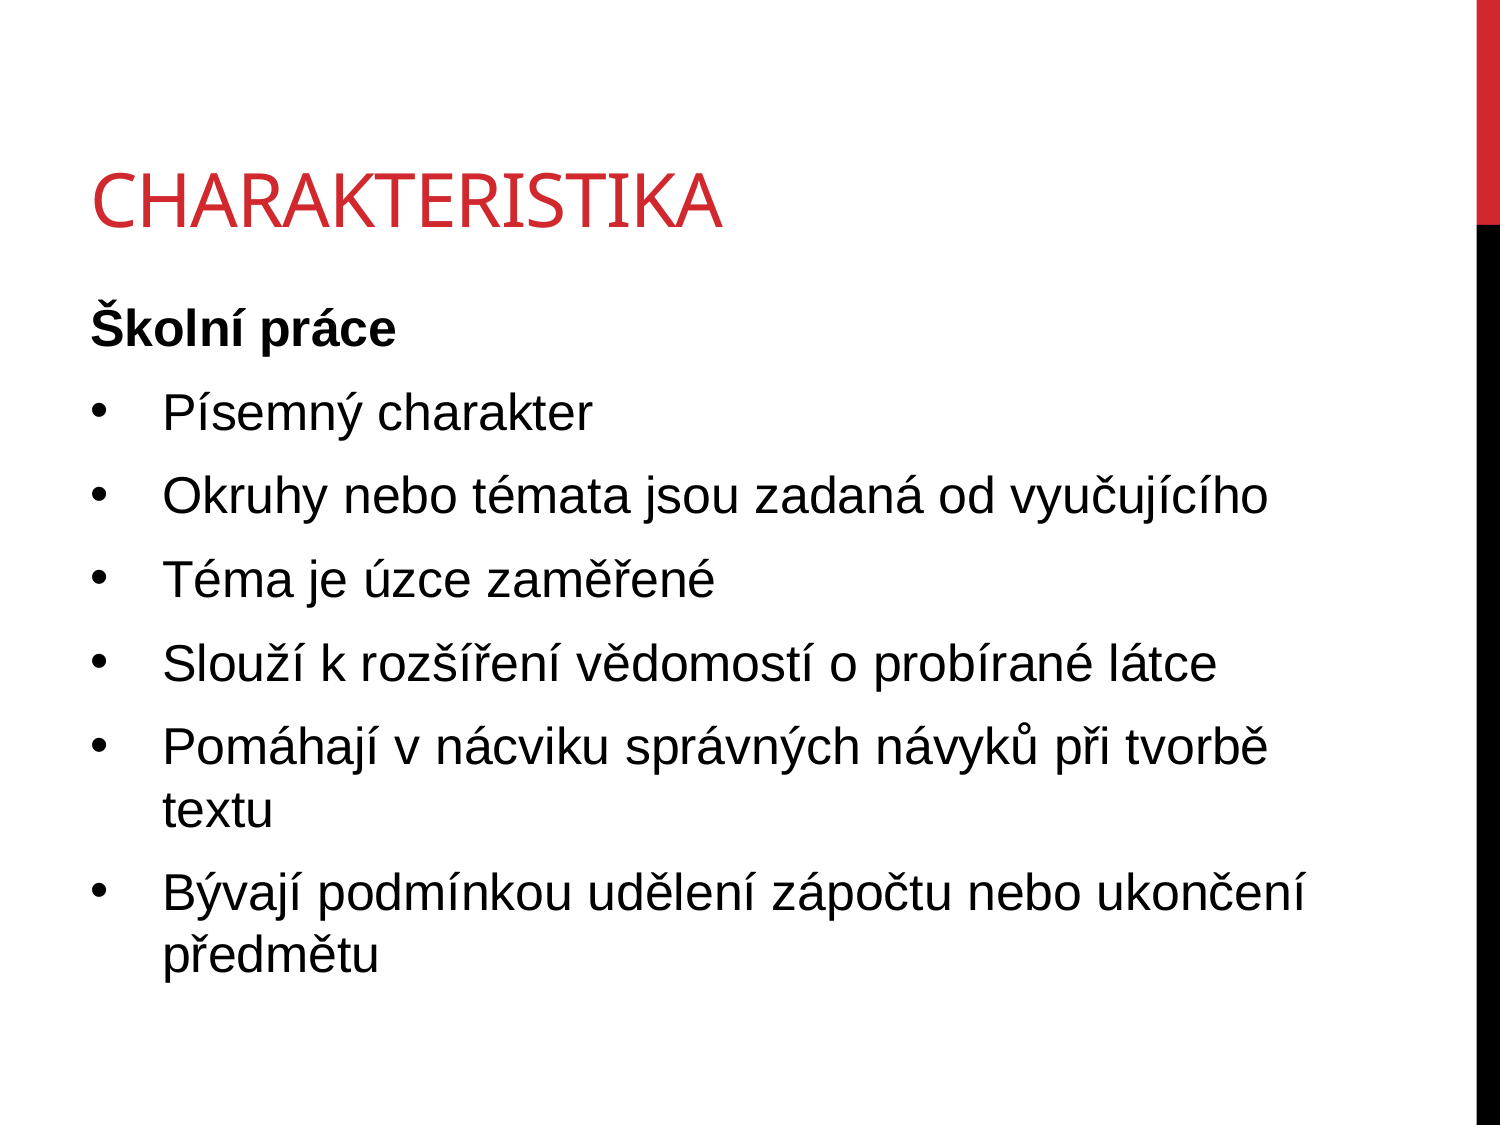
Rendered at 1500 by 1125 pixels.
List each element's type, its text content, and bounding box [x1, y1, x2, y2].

list Školní práce Písemný charakter Okruhy nebo témata jsou zadaná od vyučujícího Téma je úzce zaměřené Slouží k rozšíření vědomostí o probírané látce Pomáhají v nácviku správných návyků při tvorbě textu Bývají podmínkou udělení zápočtu nebo ukončení předmětu [75, 287, 1325, 1005]
title CHARAKTERISTIKA [75, 24, 1329, 250]
